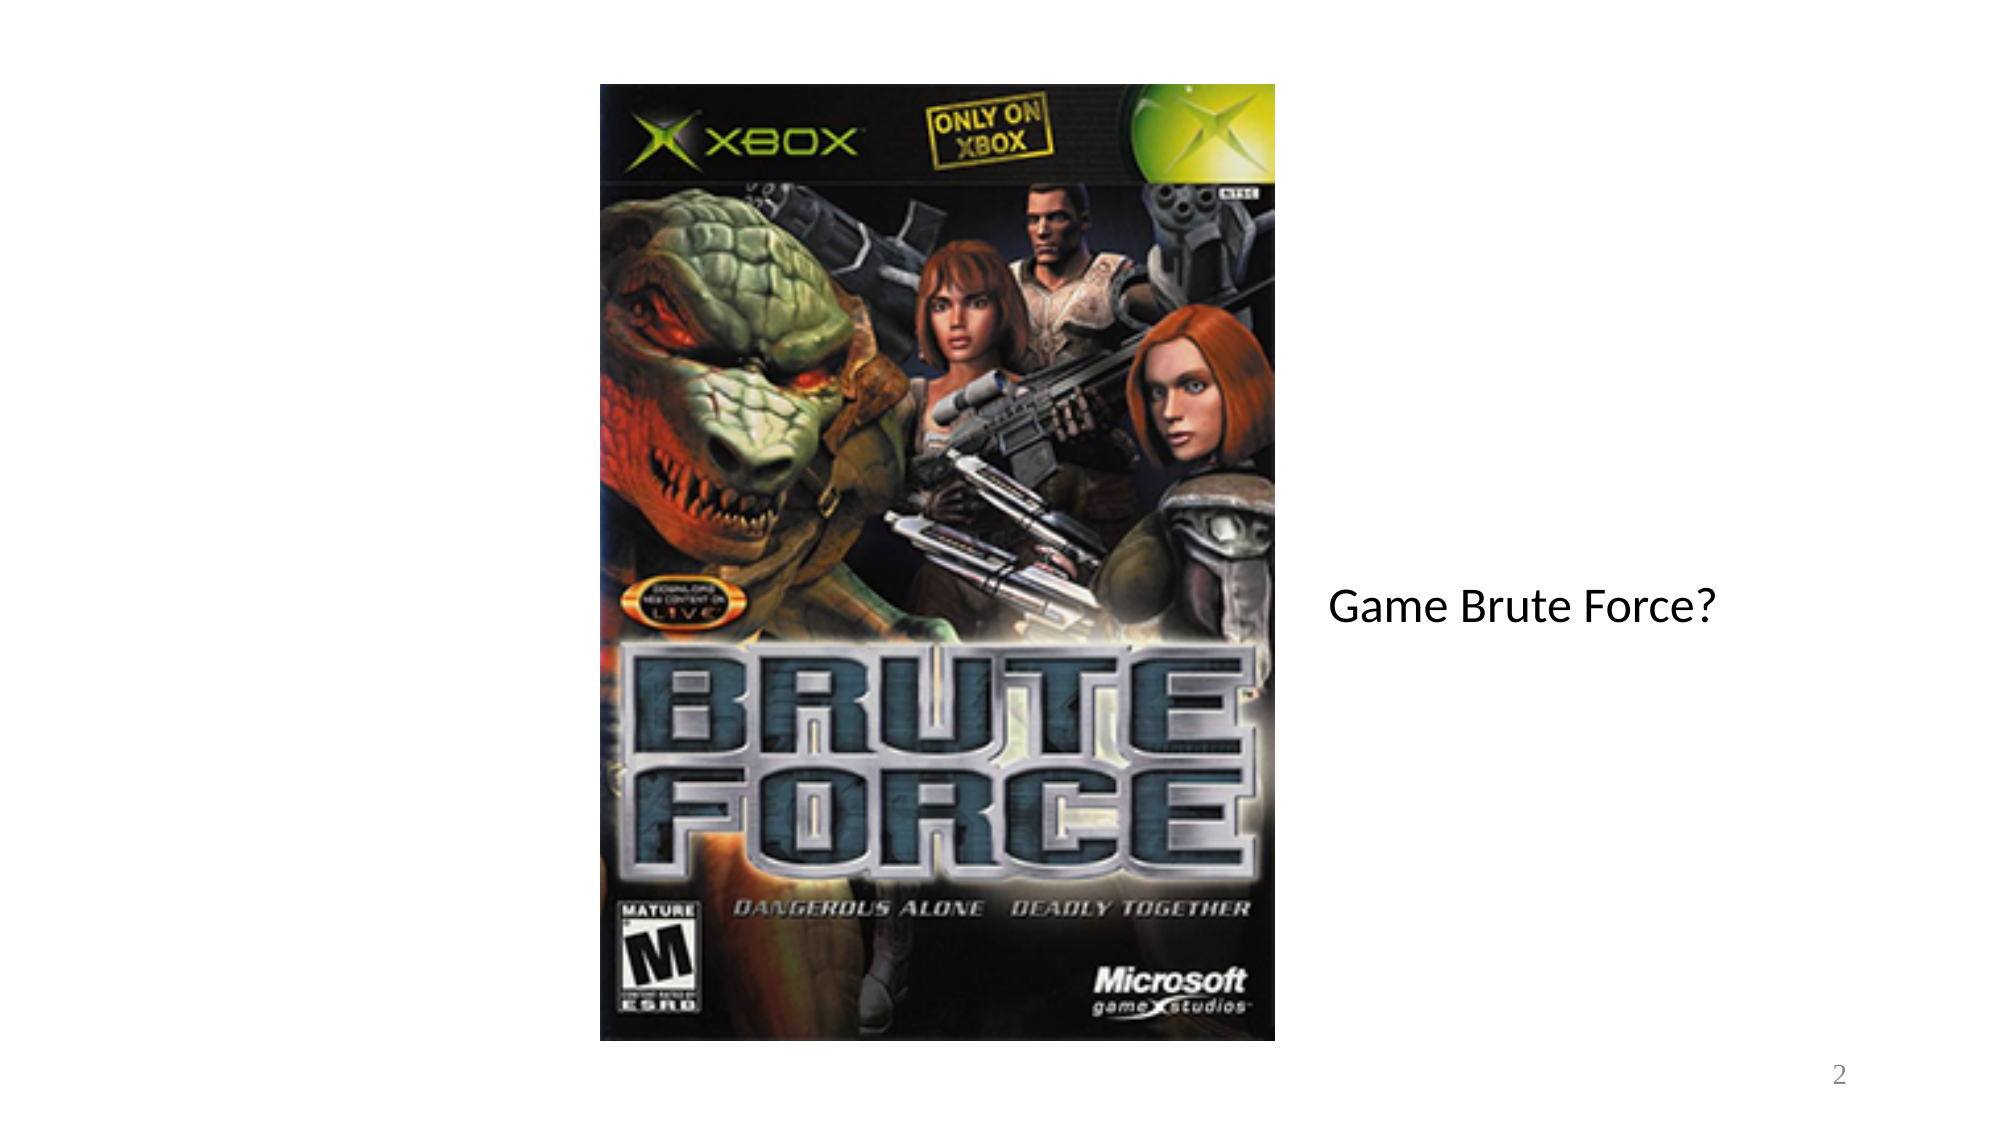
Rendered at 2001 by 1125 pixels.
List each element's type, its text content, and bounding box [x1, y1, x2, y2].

text_box Game Brute Force? [1313, 565, 1734, 640]
picture [599, 84, 1275, 1041]
slide_number 2 [1412, 1042, 1863, 1103]
